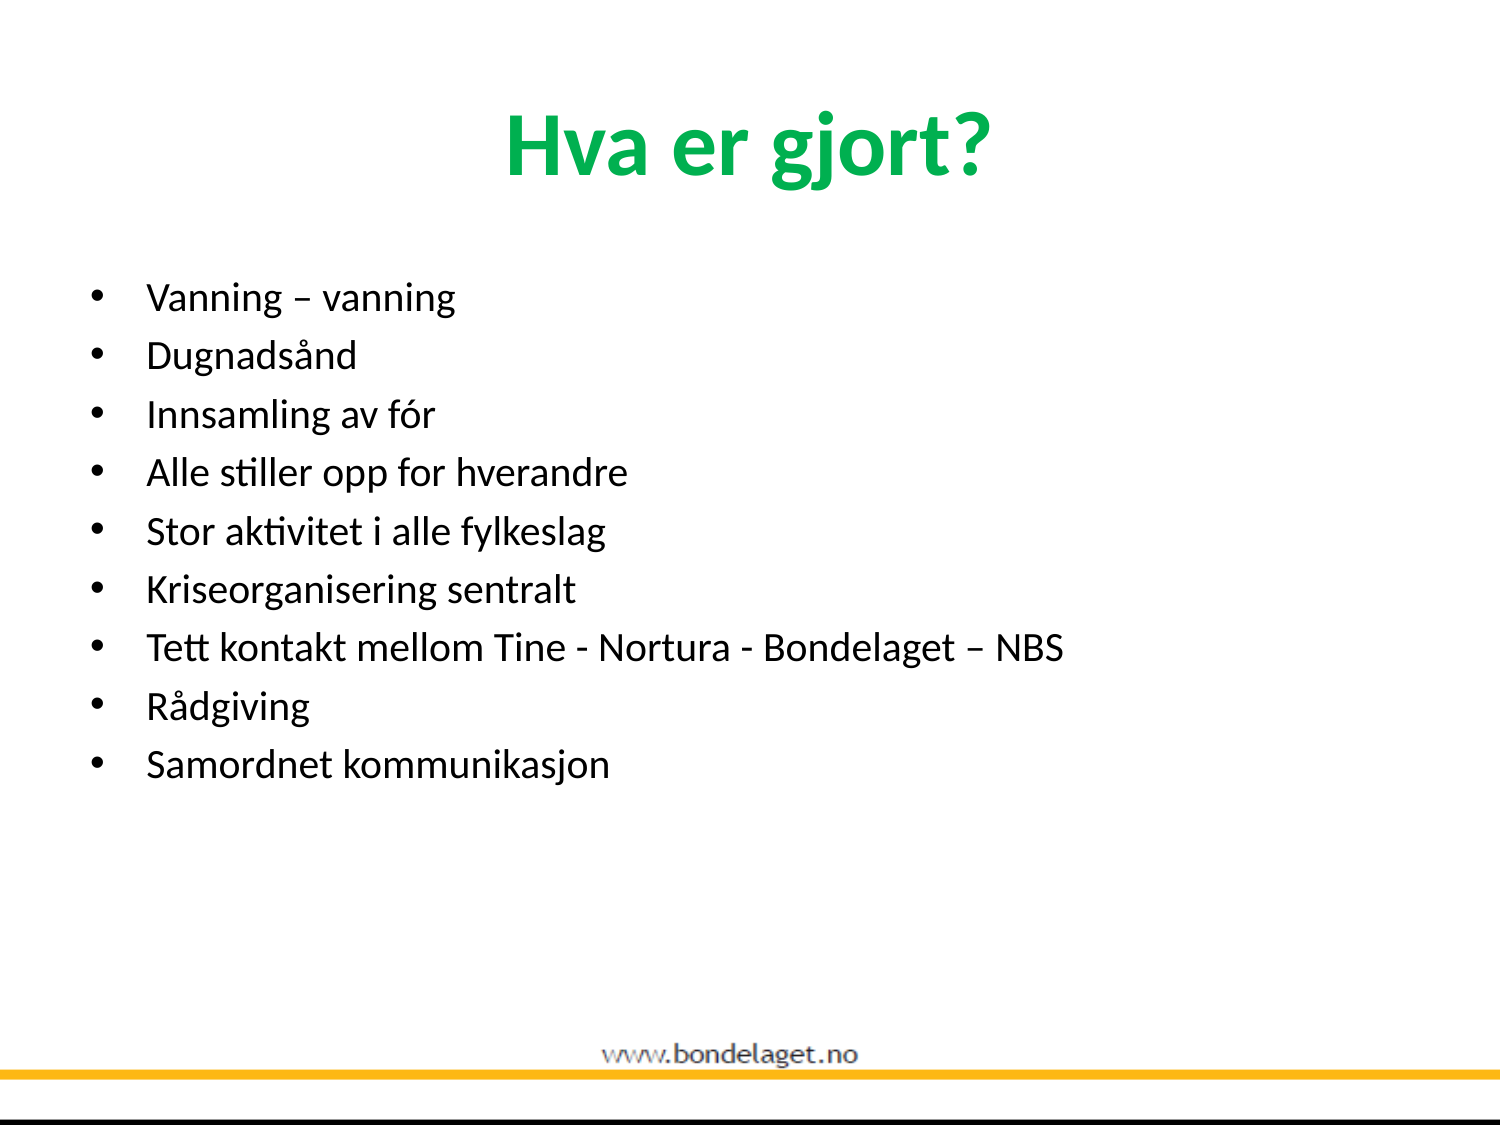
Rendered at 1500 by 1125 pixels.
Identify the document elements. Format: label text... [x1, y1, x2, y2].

picture [0, 1040, 1500, 1125]
list Vanning – vanning Dugnadsånd Innsamling av fór Alle stiller opp for hverandre Stor aktivitet i alle fylkeslag Kriseorganisering sentralt Tett kontakt mellom Tine - Nortura - Bondelaget – NBS Rådgiving Samordnet kommunikasjon [75, 262, 1425, 1005]
title Hva er gjort? [75, 45, 1425, 233]
